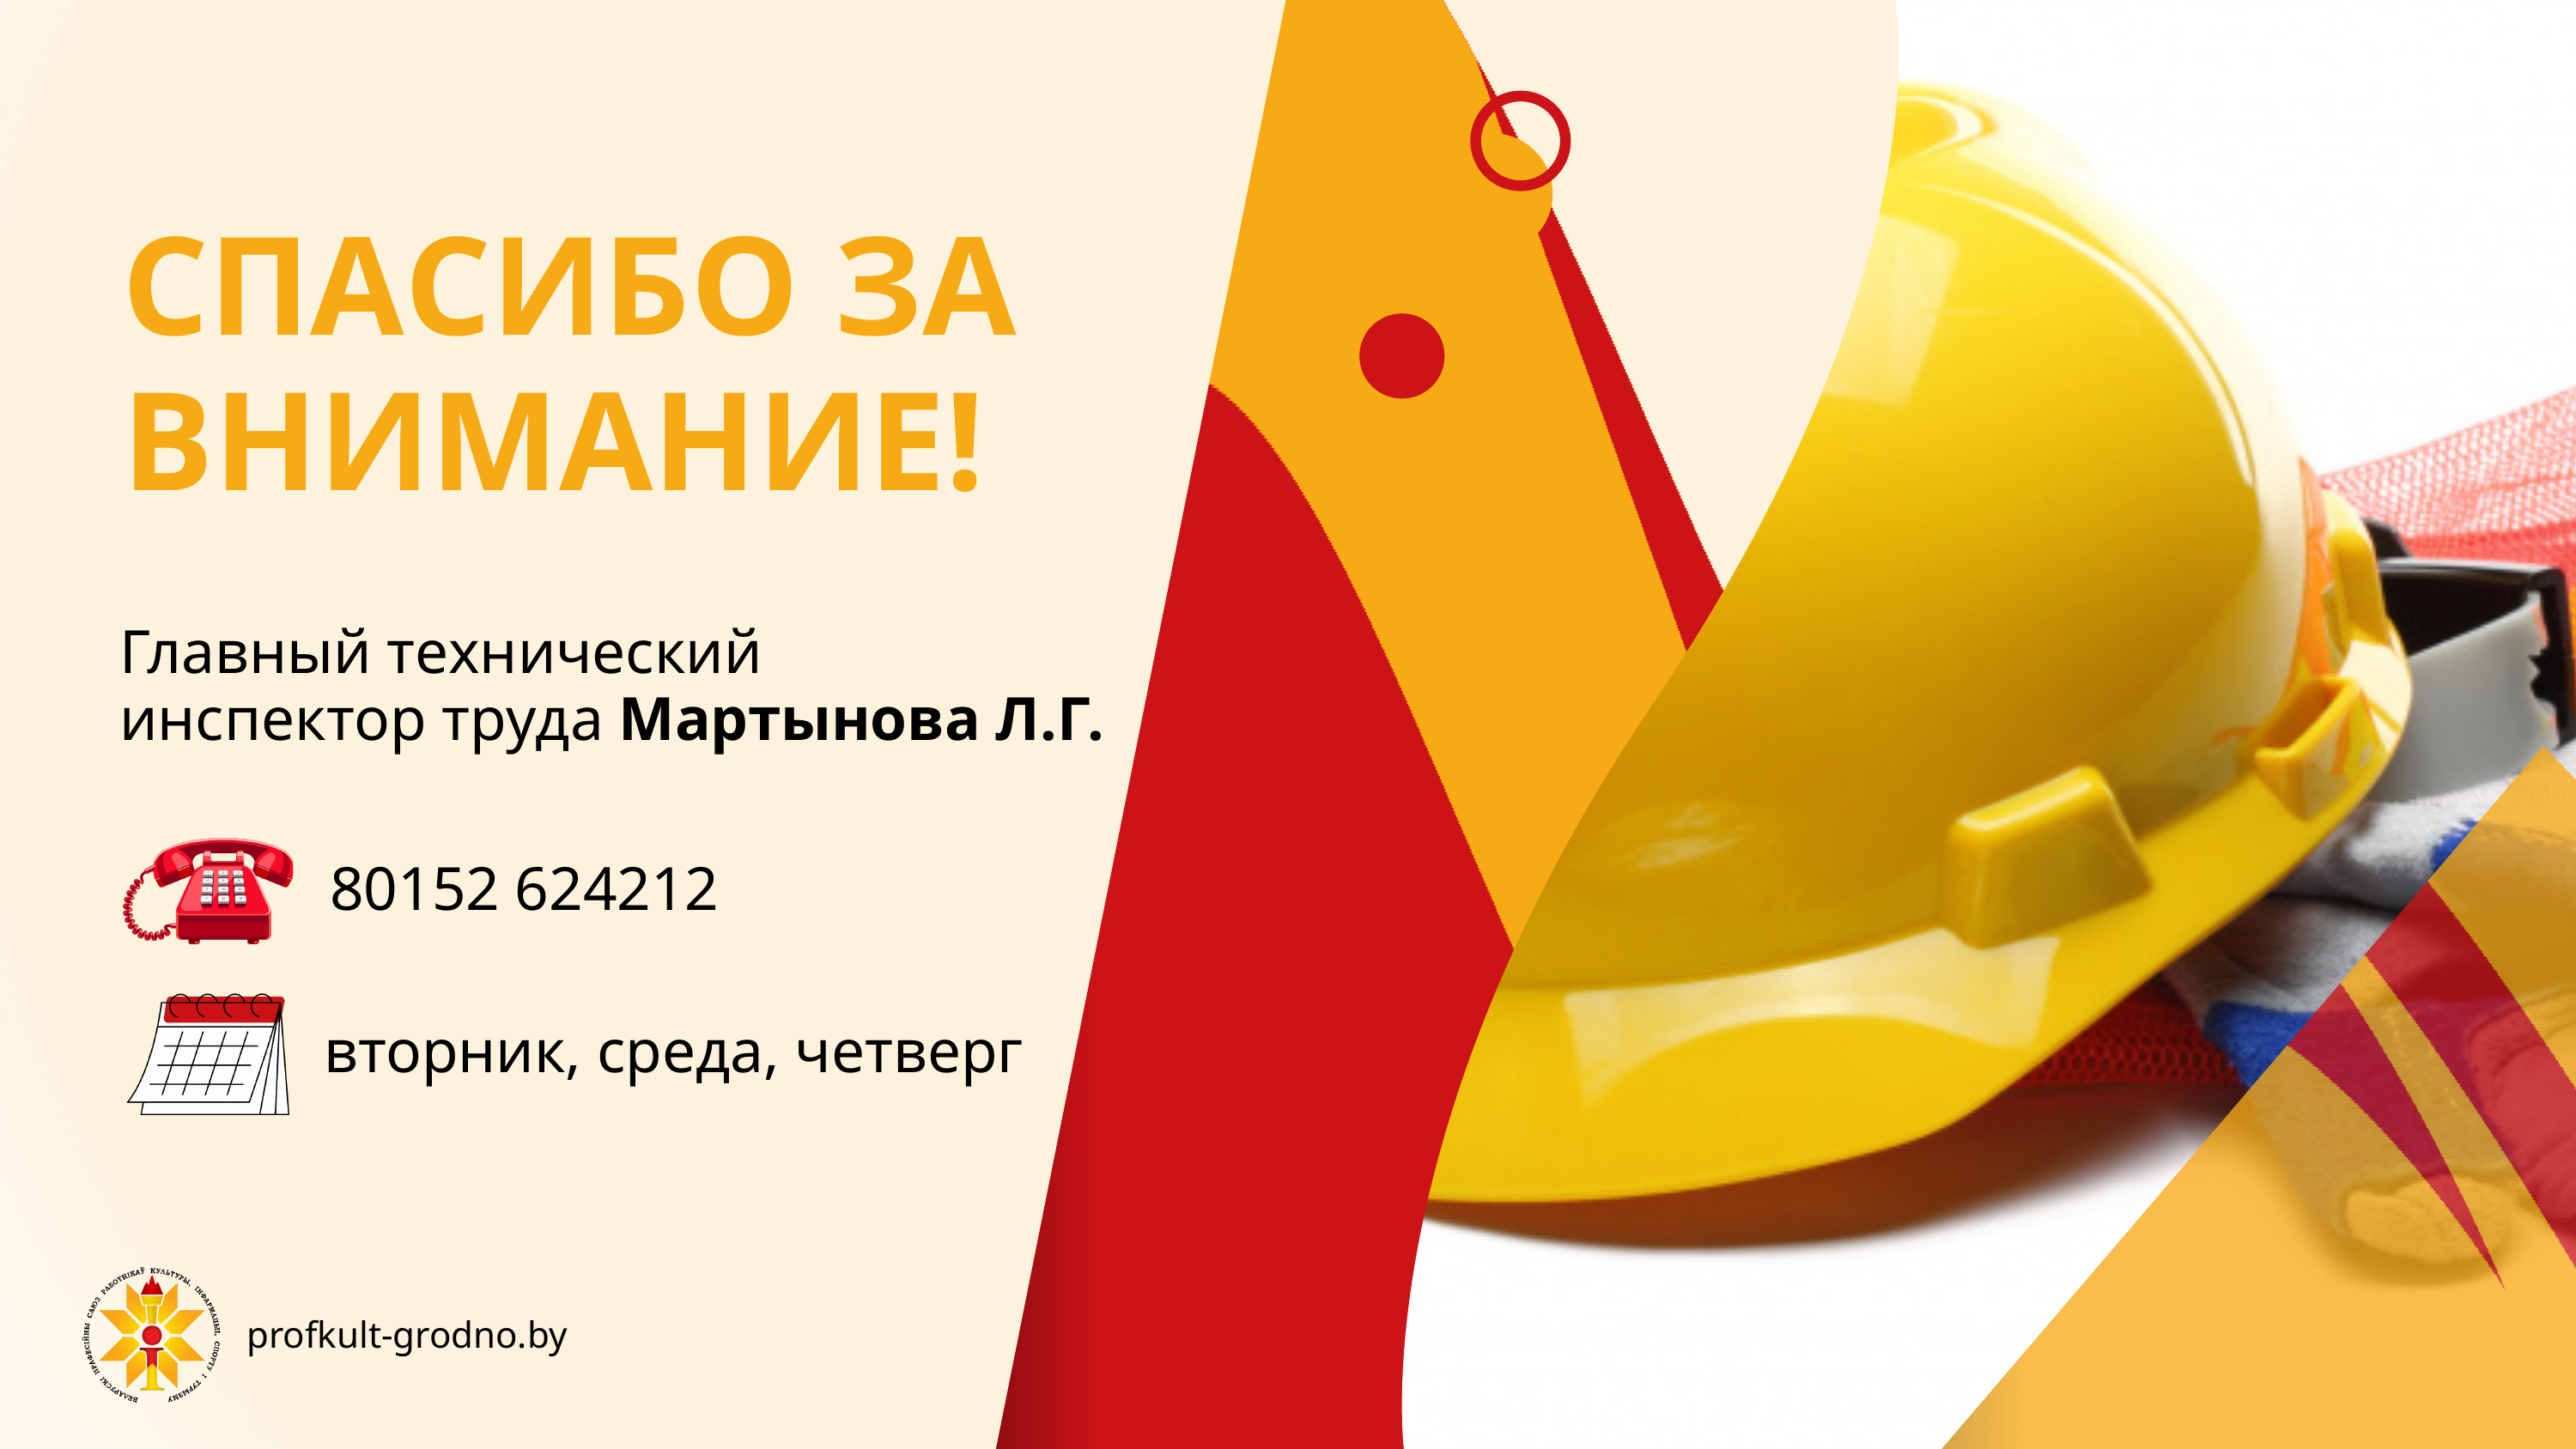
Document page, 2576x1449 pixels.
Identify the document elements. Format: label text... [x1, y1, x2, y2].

text_box Главный технический инспектор труда Мартынова Л.Г. [119, 616, 1282, 821]
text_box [1431, 132, 1553, 255]
text_box вторник, среда, четверг [324, 1016, 1078, 1085]
text_box СПАСИБО ЗА ВНИМАНИЕ! [122, 206, 1185, 518]
text_box profkult-grodno.by [246, 1313, 707, 1355]
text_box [1401, 0, 2576, 1449]
text_box [995, 0, 1400, 1449]
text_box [1475, 95, 1566, 186]
text_box [76, 1261, 227, 1410]
text_box [126, 992, 289, 1115]
text_box 80152 624212 [330, 854, 979, 923]
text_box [1358, 312, 1445, 399]
text_box [123, 838, 294, 944]
text_box [0, 0, 1285, 1449]
